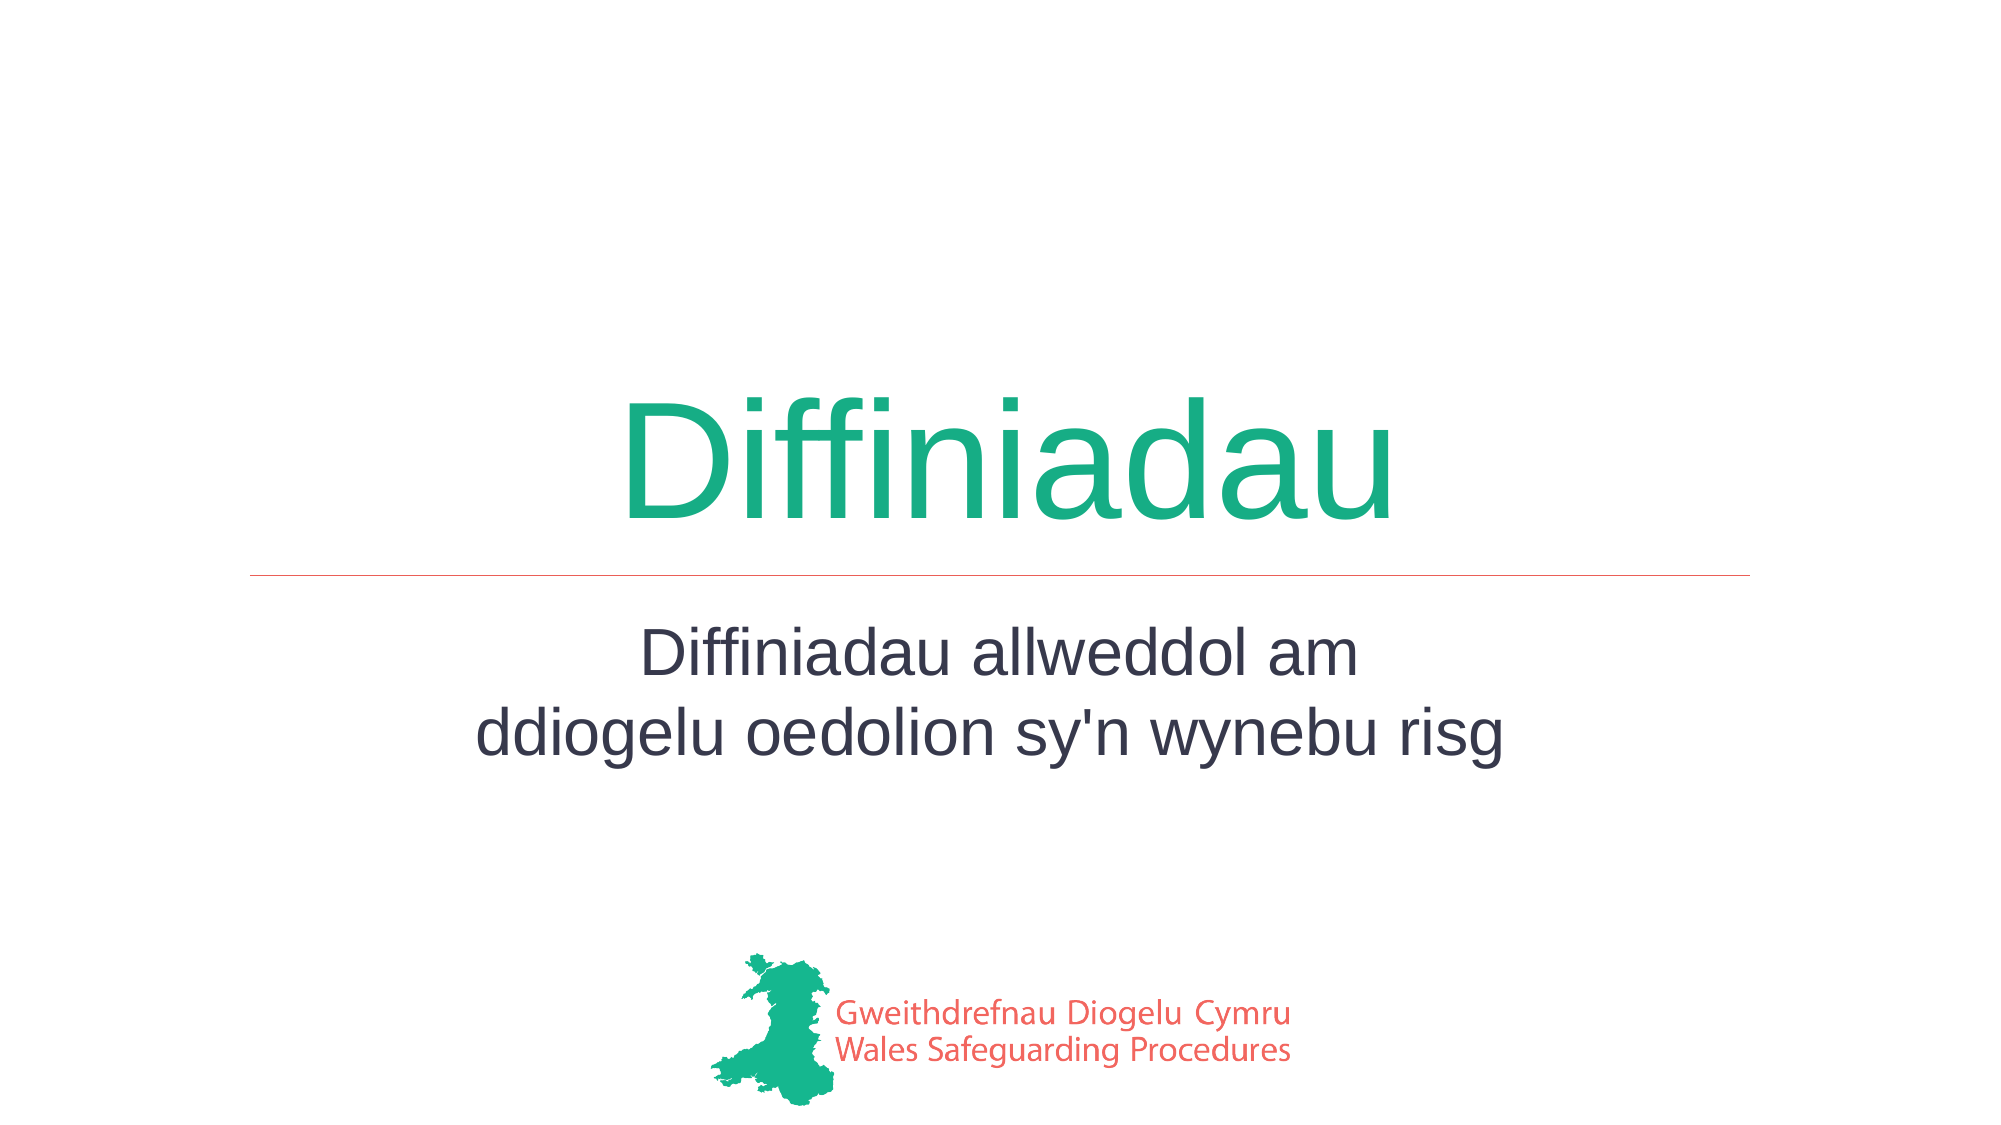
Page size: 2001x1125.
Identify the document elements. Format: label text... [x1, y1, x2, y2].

title Diffiniadau [257, 170, 1761, 563]
text_box Diffiniadau allweddol am ddiogelu oedolion sy'n wynebu risg [248, 601, 1752, 777]
picture [710, 953, 1290, 1106]
